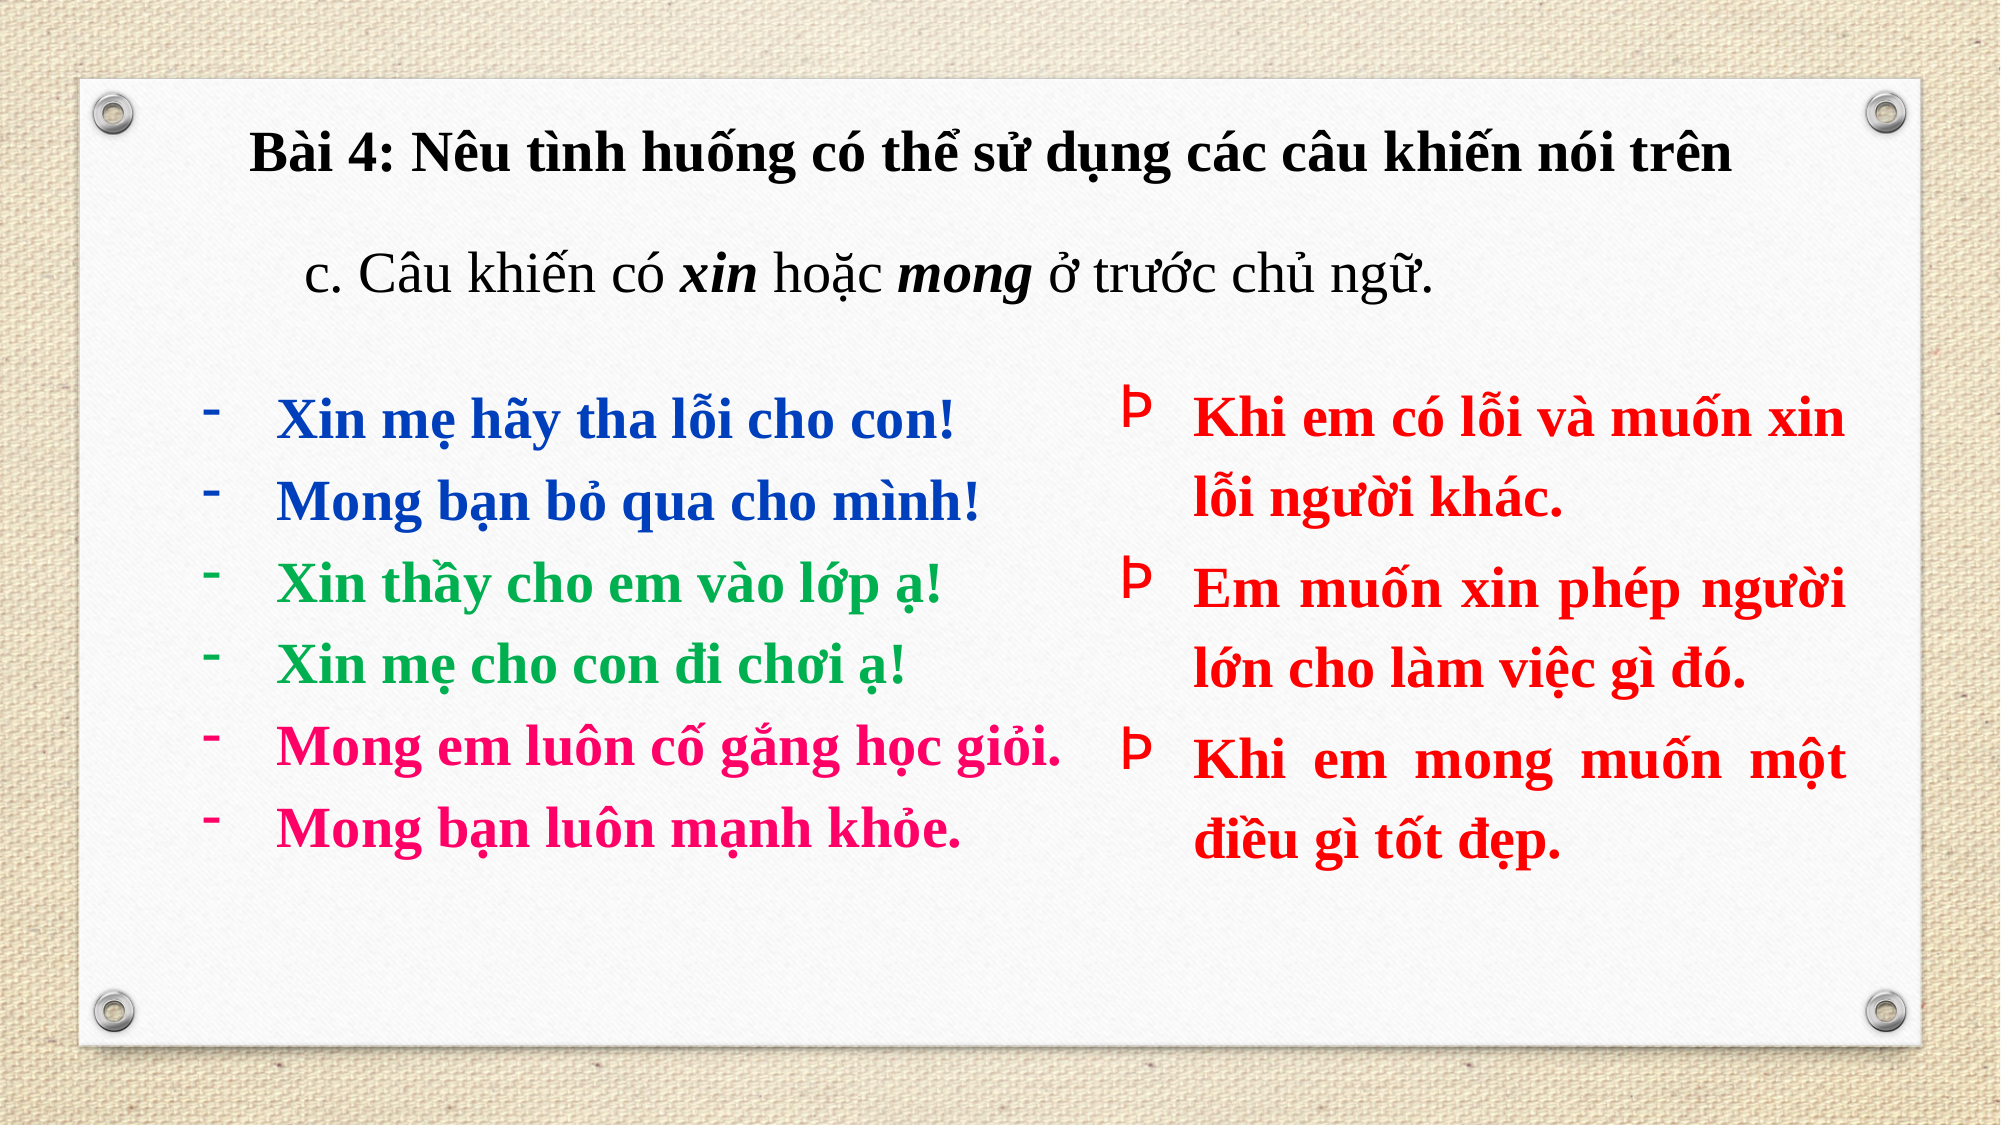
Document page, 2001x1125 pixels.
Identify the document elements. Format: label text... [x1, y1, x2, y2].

text_box c. Câu khiến có xin hoặc mong ở trước chủ ngữ. [289, 226, 1765, 312]
text_box Bài 4: Nêu tình huống có thể sử dụng các câu khiến nói trên [220, 105, 1765, 191]
picture [0, 0, 2001, 1125]
text_box Xin mẹ hãy tha lỗi cho con! Mong bạn bỏ qua cho mình! Xin thầy cho em vào lớp ạ! Xin mẹ cho con đi chơi ạ! Mong em luôn cố gắng học giỏi. Mong bạn luôn mạnh khỏe. [187, 372, 1103, 866]
text_box Khi em có lỗi và muốn xin lỗi người khác. Em muốn xin phép người lớn cho làm việc gì đó. Khi em mong muốn một điều gì tốt đẹp. [1103, 361, 1862, 878]
